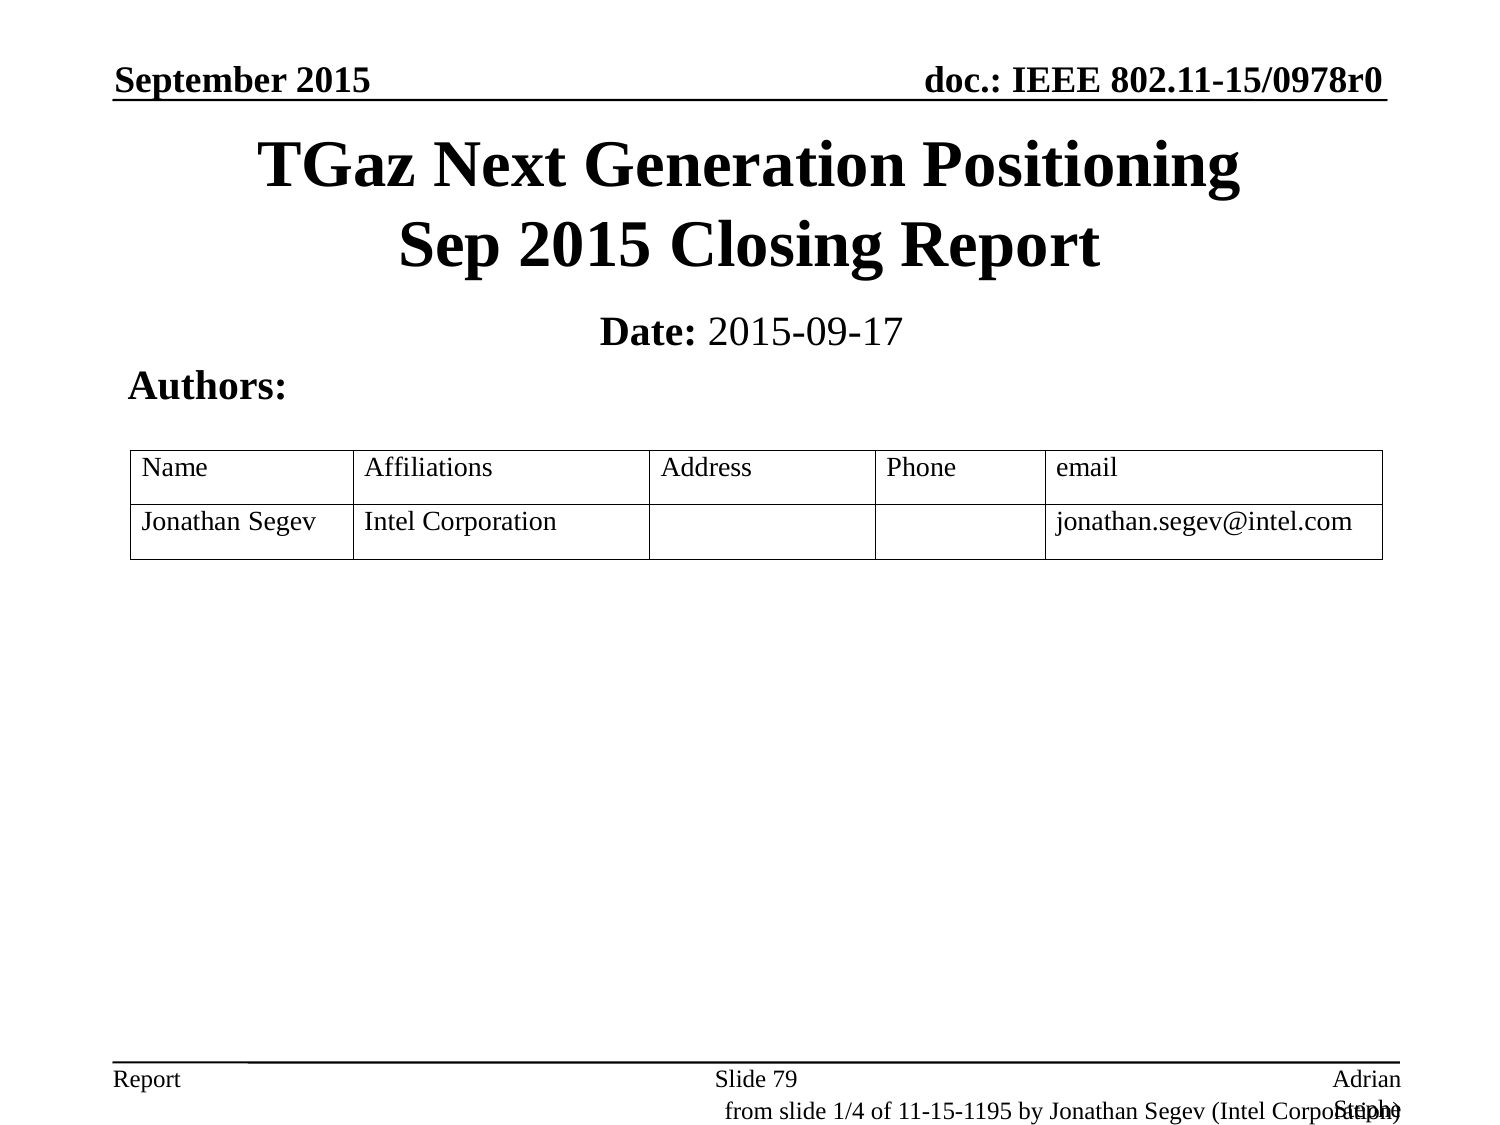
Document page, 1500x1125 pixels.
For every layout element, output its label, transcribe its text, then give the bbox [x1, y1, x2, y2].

list Date: 2015-09-17 [114, 296, 1390, 359]
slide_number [114, 54, 374, 101]
title TGaz Next Generation Positioning Sep 2015 Closing Report [112, 112, 1388, 288]
text_box from slide 1/4 of 11-15-1195 by Jonathan Segev (Intel Corporation) [343, 1087, 1417, 1125]
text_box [115, 449, 1469, 606]
slide_number Slide 79 [711, 1061, 801, 1087]
footer Adrian Stephens, Intel [1324, 1061, 1402, 1087]
text_box Authors: [112, 349, 350, 413]
